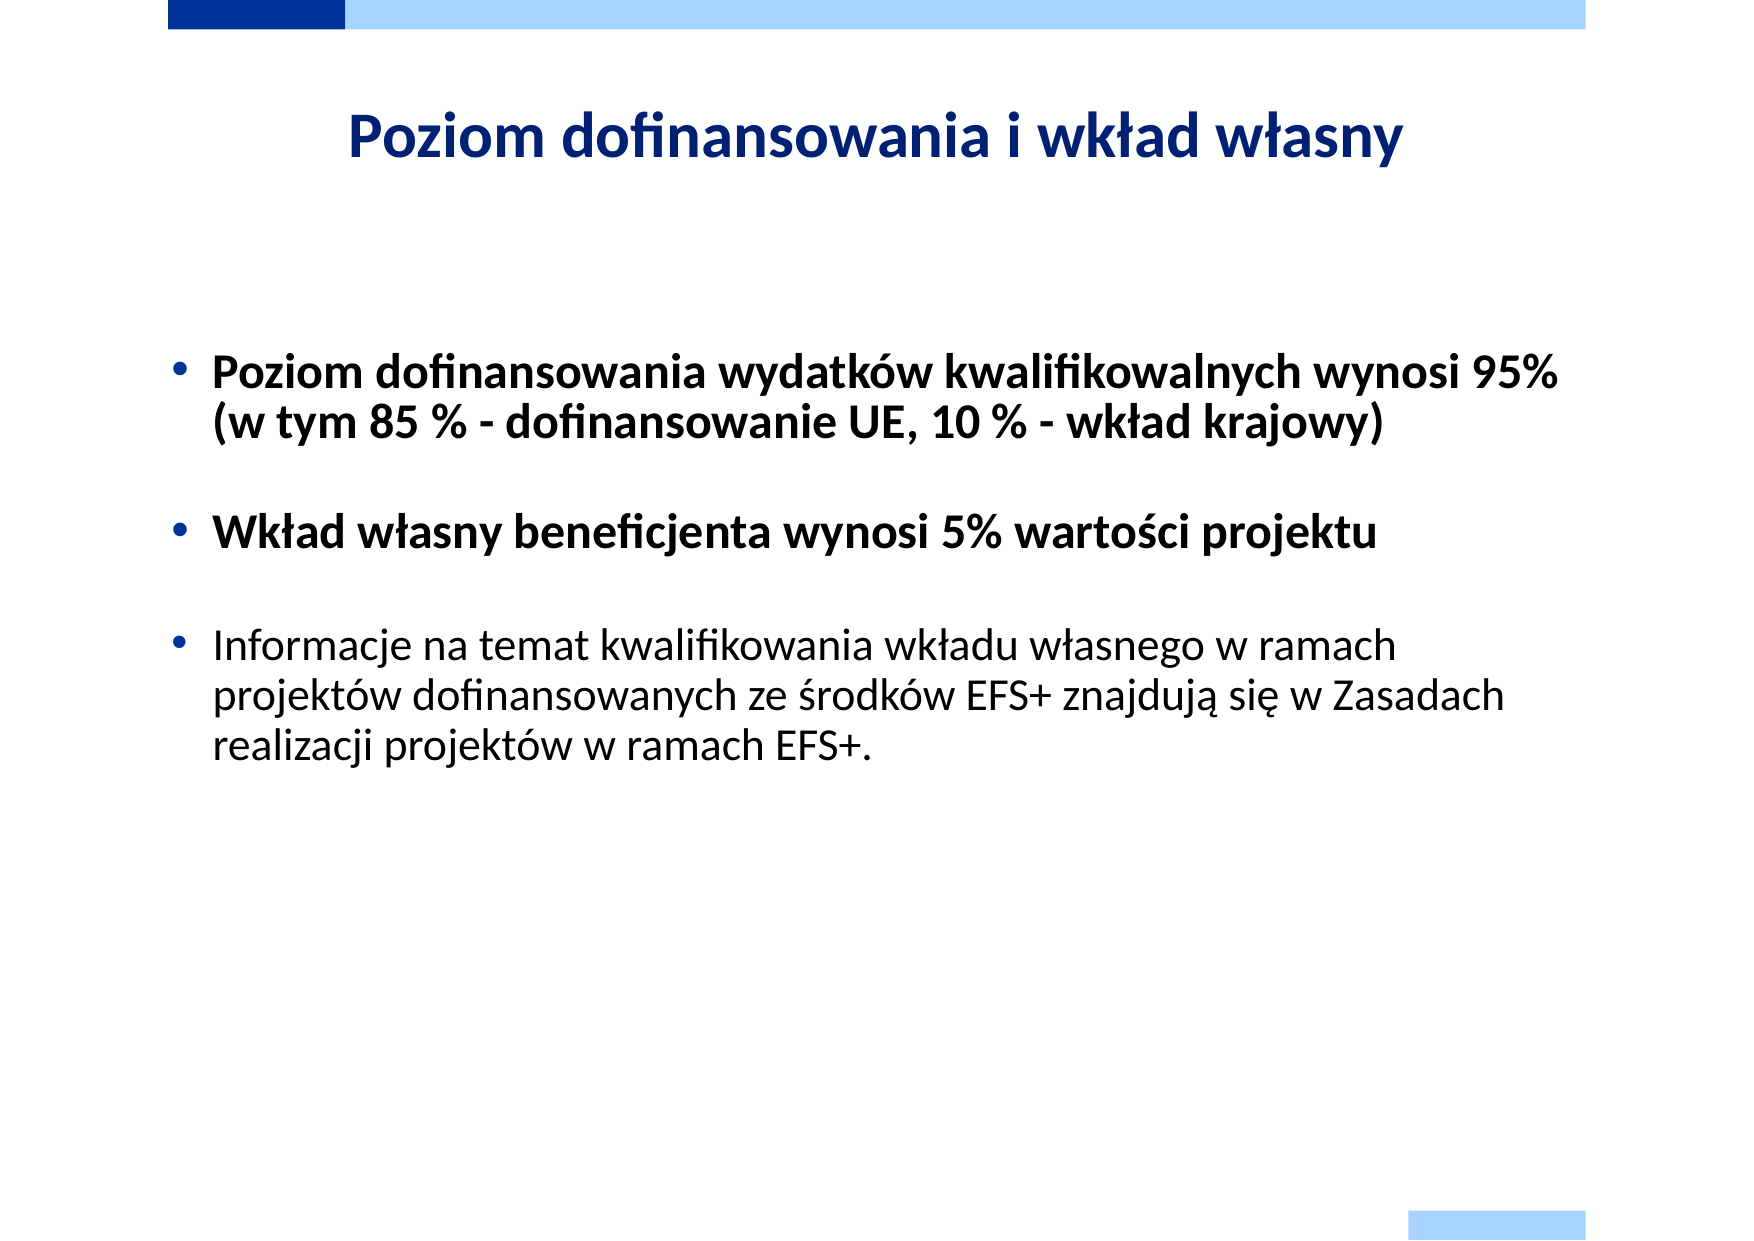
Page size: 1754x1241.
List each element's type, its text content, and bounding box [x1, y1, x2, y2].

list Poziom dofinansowania wydatków kwalifikowalnych wynosi 95% (w tym 85 % - dofinansowanie UE, 10 % - wkład krajowy) Wkład własny beneficjenta wynosi 5% wartości projektu Informacje na temat kwalifikowania wkładu własnego w ramach projektów dofinansowanych ze środków EFS+ znajdują się w Zasadach realizacji projektów w ramach EFS+. [171, 348, 1589, 1117]
title Poziom dofinansowania i wkład własny [168, 53, 1586, 172]
